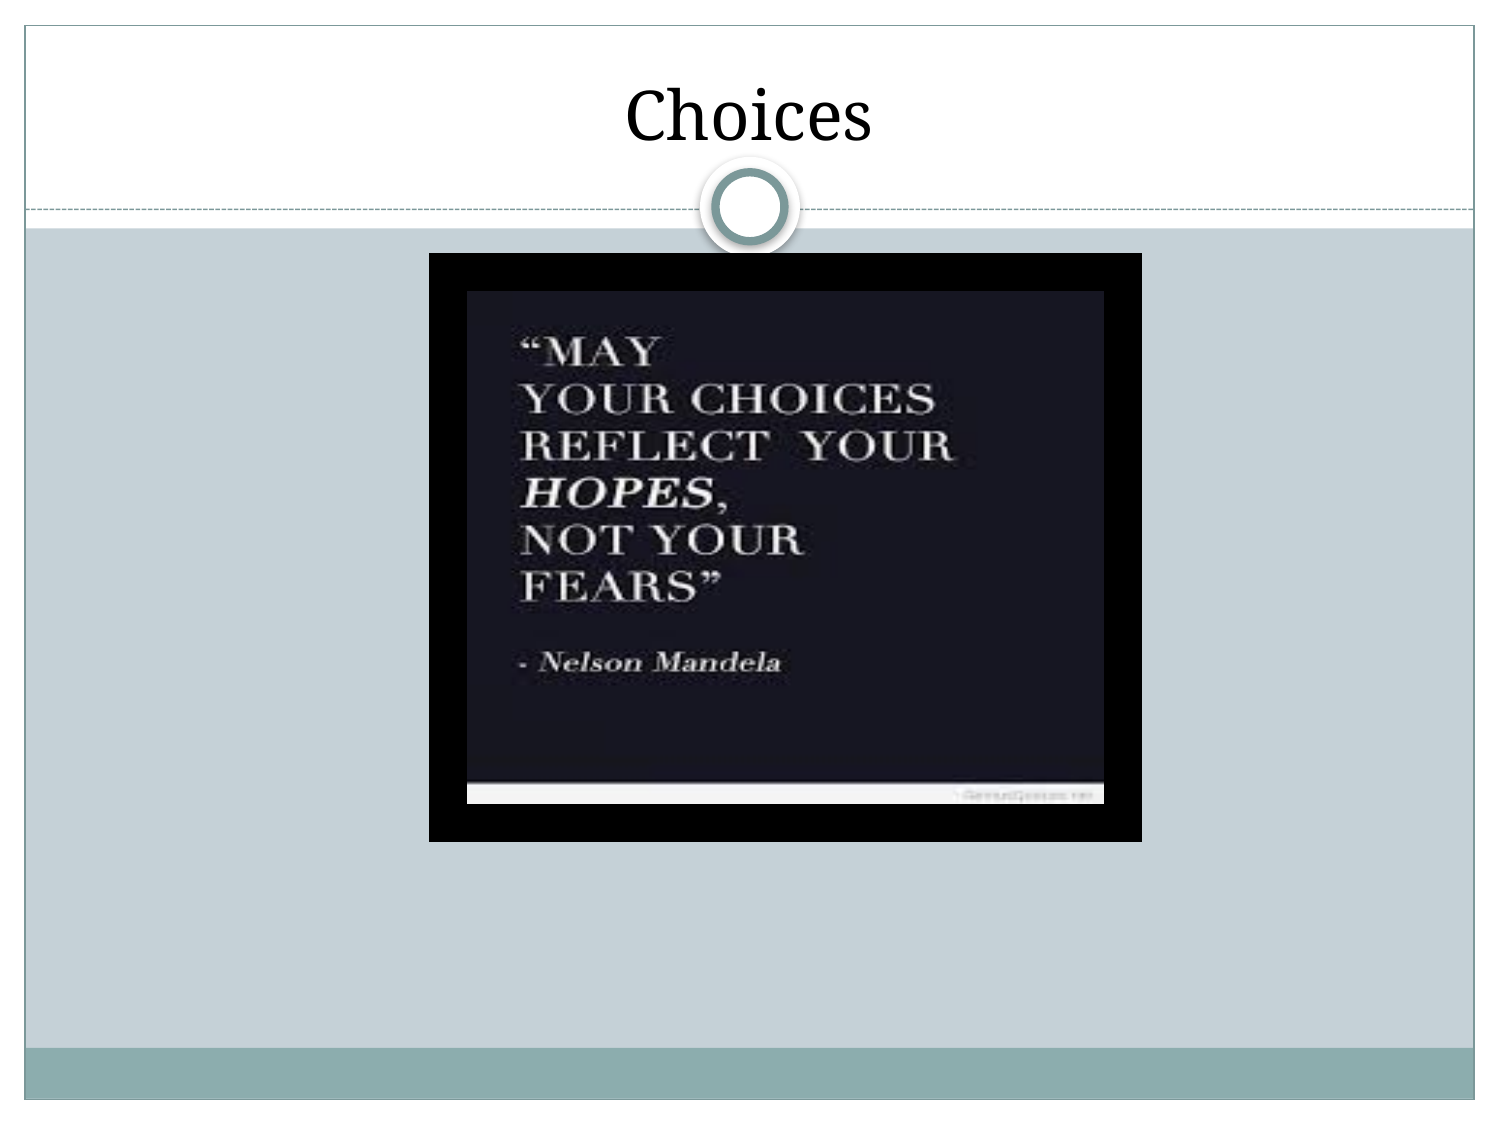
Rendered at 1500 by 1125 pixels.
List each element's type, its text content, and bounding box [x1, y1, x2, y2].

title Choices [49, 37, 1450, 162]
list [466, 290, 1105, 805]
